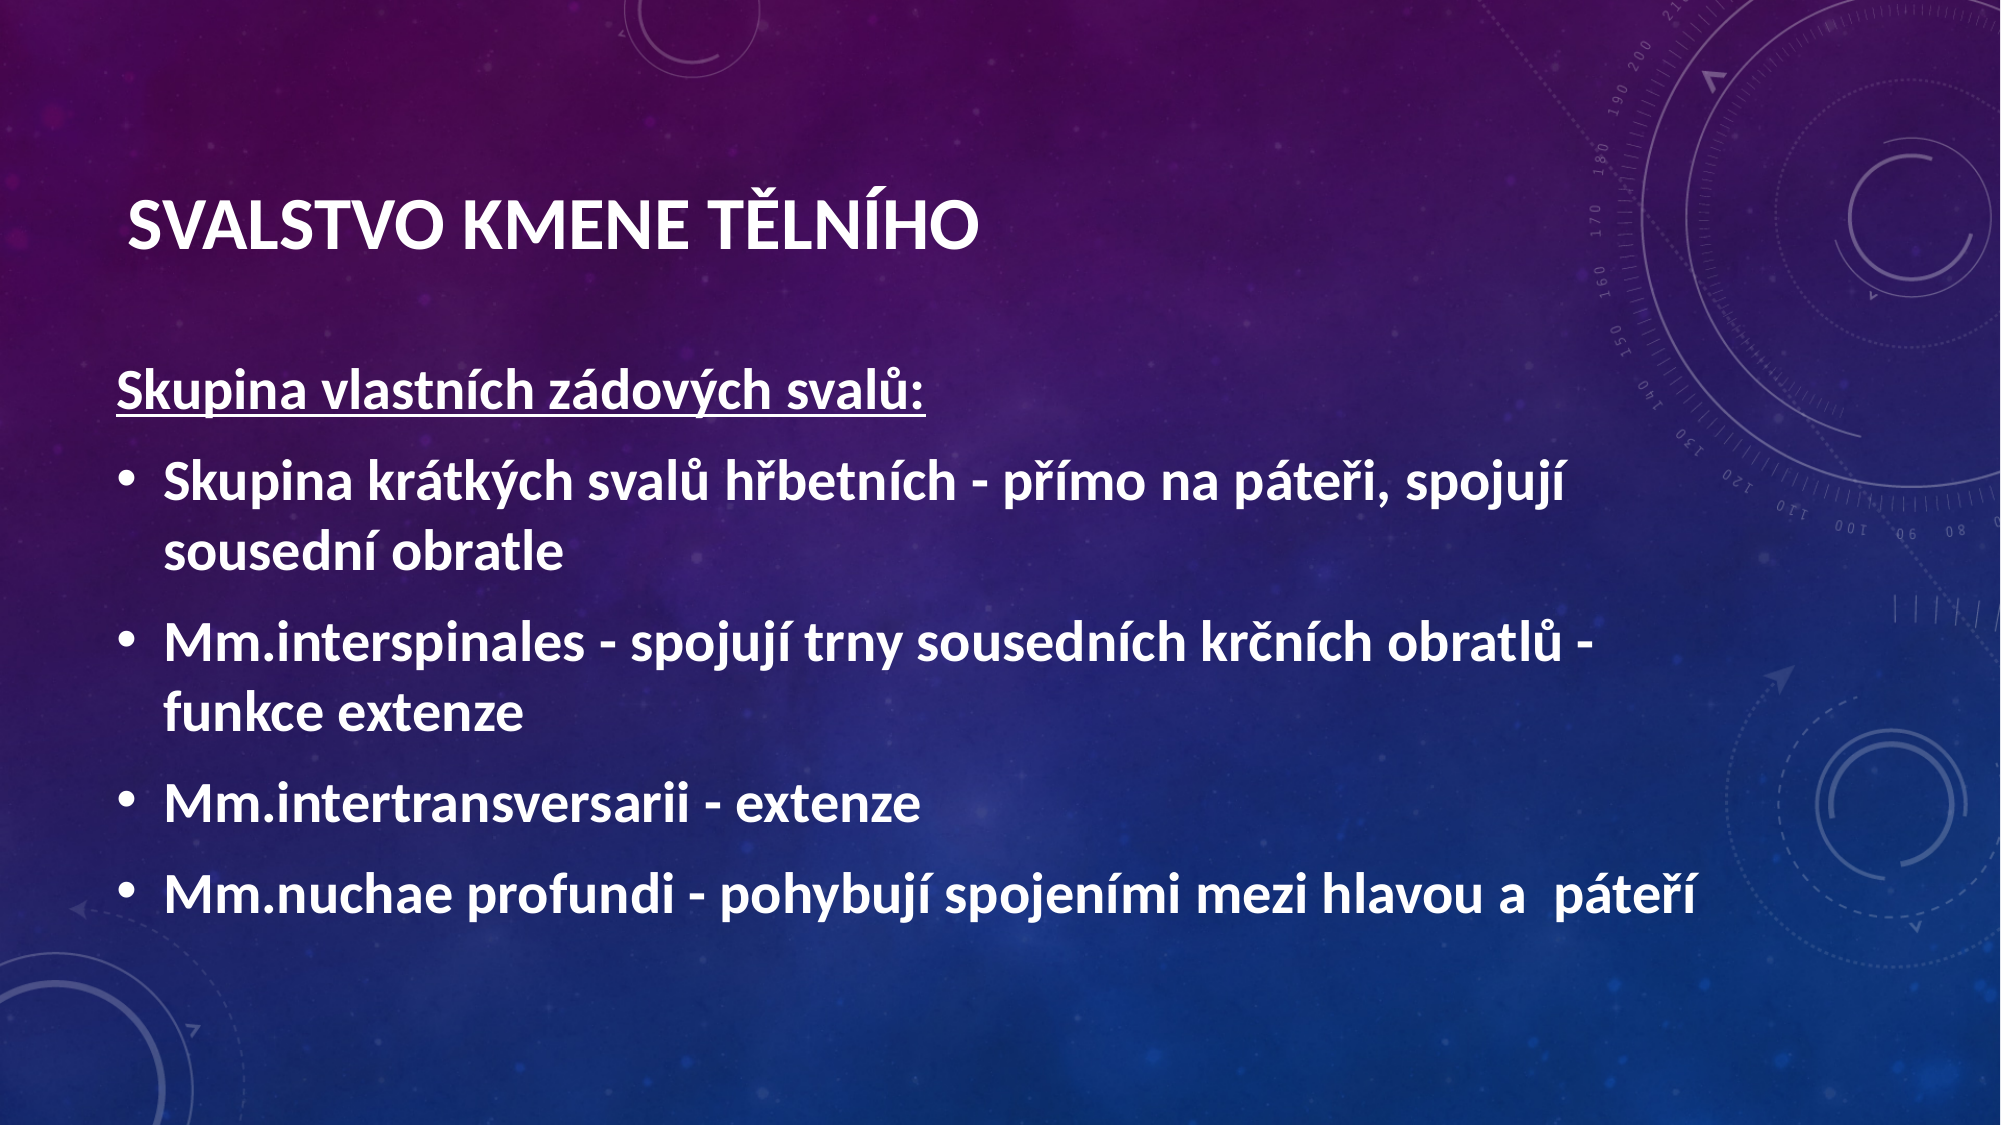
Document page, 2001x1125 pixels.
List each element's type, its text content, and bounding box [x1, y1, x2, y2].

text_box Skupina vlastních zádových svalů: Skupina krátkých svalů hřbetních - přímo na páteři, spojují sousední obratle Mm.interspinales - spojují trny sousedních krčních obratlů - funkce extenze Mm.intertransversarii - extenze Mm.nuchae profundi - pohybují spojeními mezi hlavou a páteří [101, 338, 1764, 938]
picture [0, 0, 2001, 1125]
text_box svalstvo kmene tělního [112, 99, 1775, 339]
